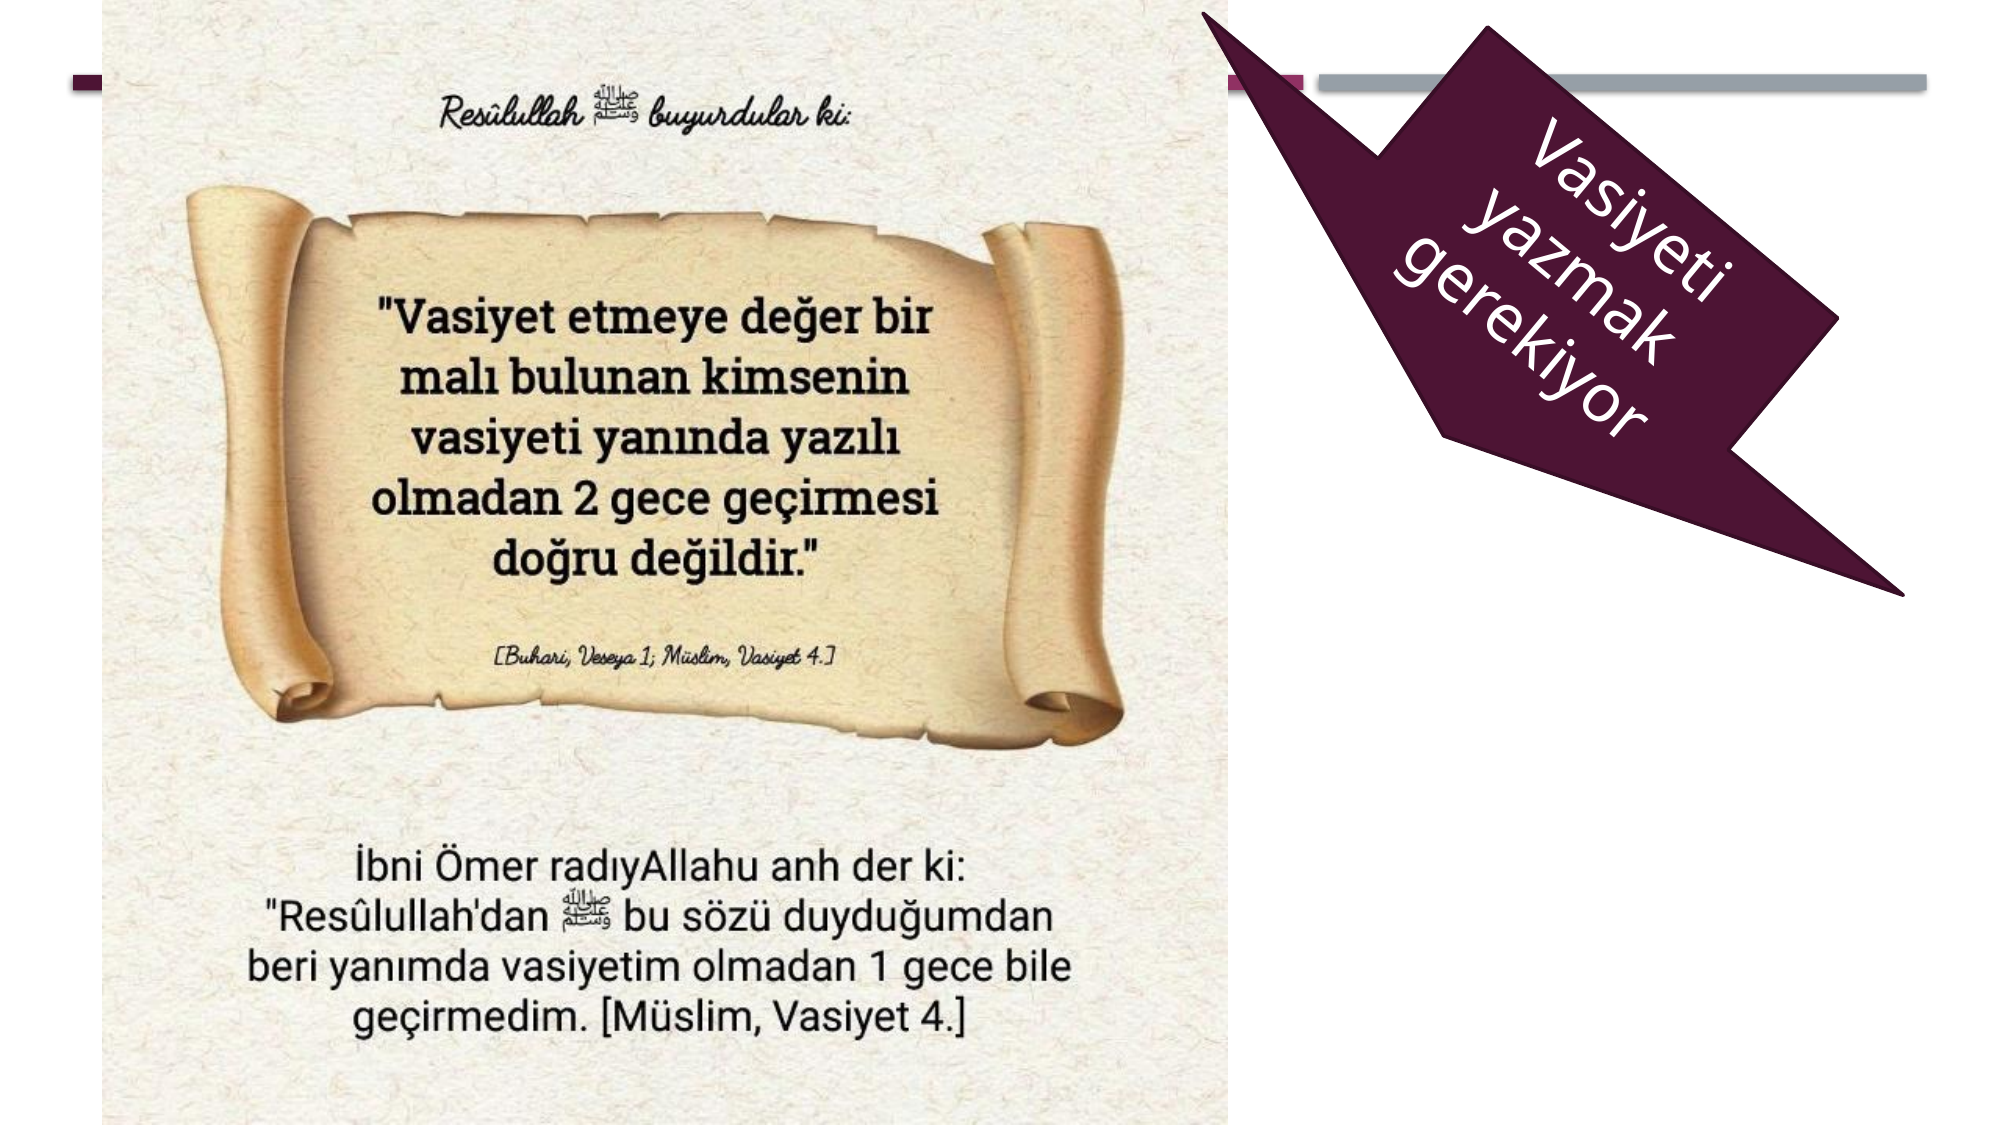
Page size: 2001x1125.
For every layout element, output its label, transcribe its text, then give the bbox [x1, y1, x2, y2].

text_box Vasiyeti yazmak gerekiyor [1234, 25, 1905, 597]
picture [102, 0, 1229, 1125]
